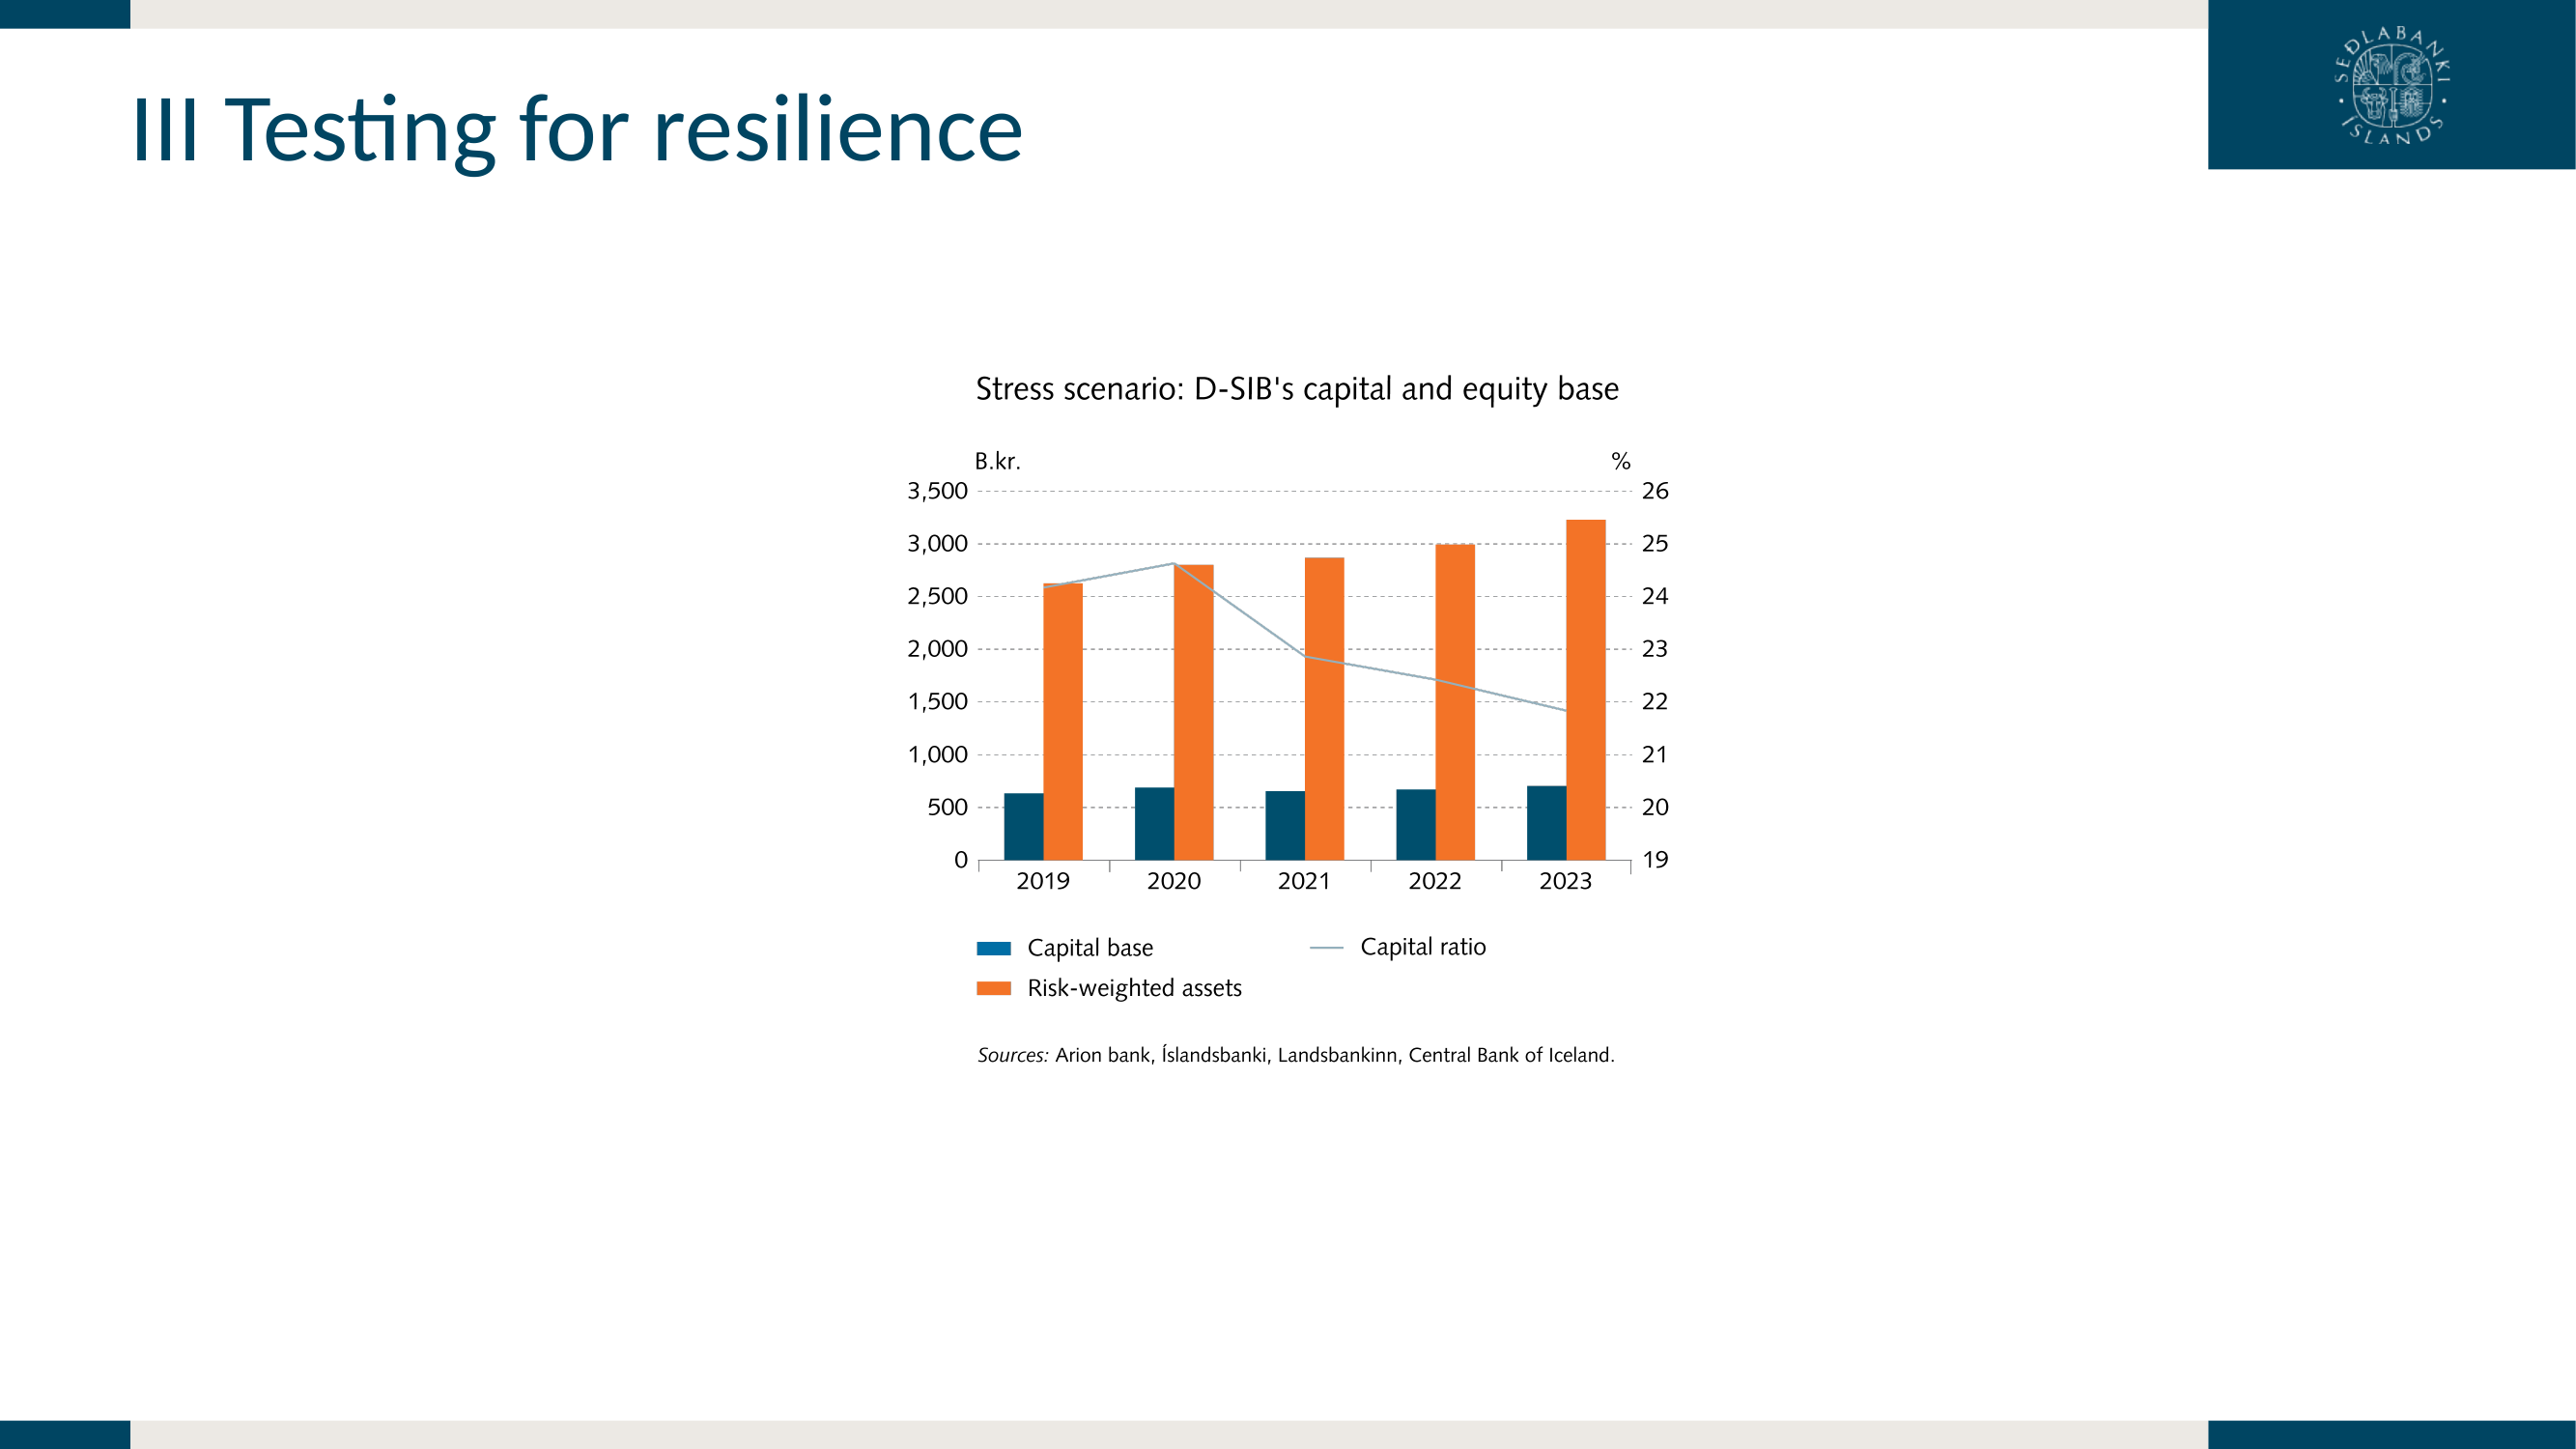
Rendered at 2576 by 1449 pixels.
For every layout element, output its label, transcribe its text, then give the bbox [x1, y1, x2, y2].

title III Testing for resilience [129, 86, 2178, 290]
picture [906, 372, 1669, 1077]
